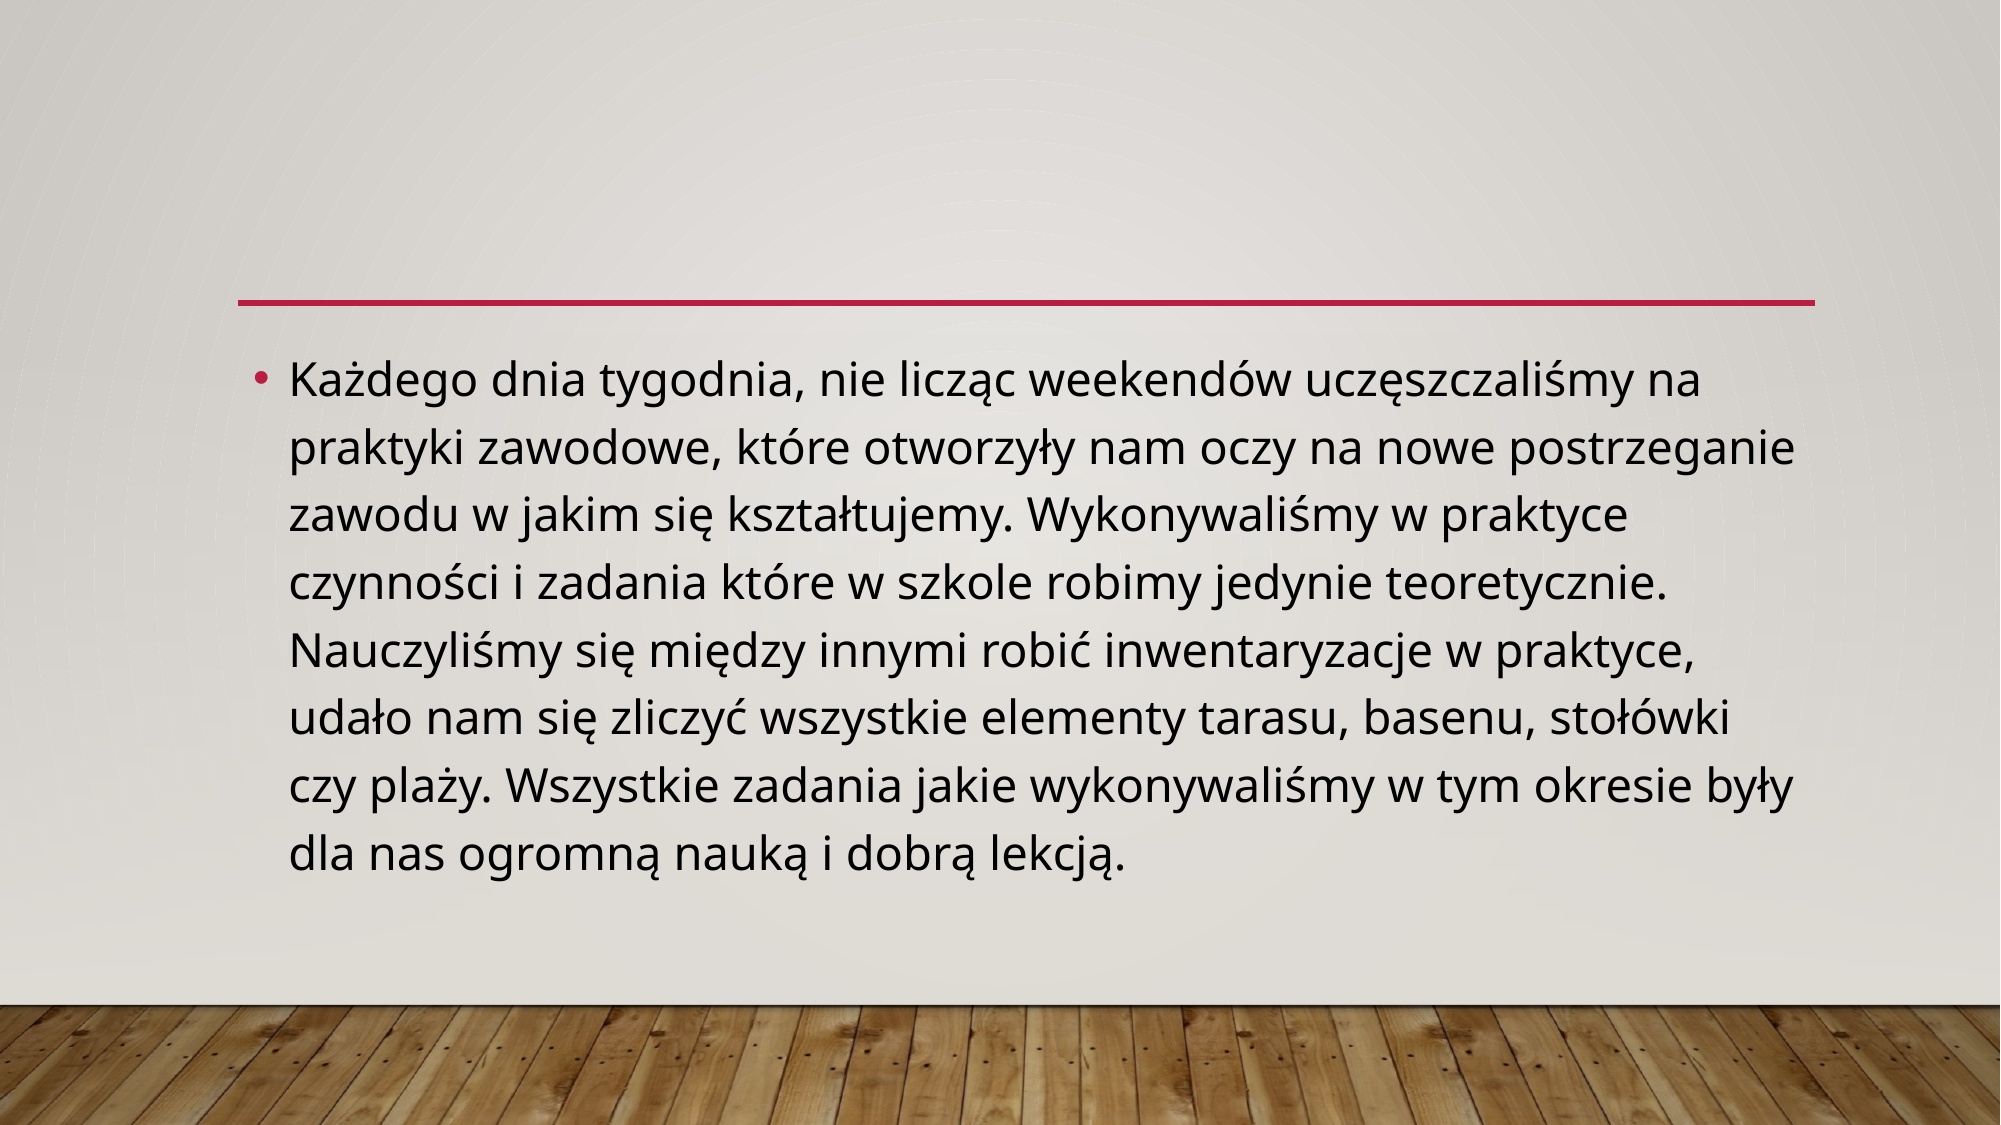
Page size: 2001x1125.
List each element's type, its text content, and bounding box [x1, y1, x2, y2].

list Każdego dnia tygodnia, nie licząc weekendów uczęszczaliśmy na praktyki zawodowe, które otworzyły nam oczy na nowe postrzeganie zawodu w jakim się kształtujemy. Wykonywaliśmy w praktyce czynności i zadania które w szkole robimy jedynie teoretycznie. Nauczyliśmy się między innymi robić inwentaryzacje w praktyce, udało nam się zliczyć wszystkie elementy tarasu, basenu, stołówki czy plaży. Wszystkie zadania jakie wykonywaliśmy w tym okresie były dla nas ogromną nauką i dobrą lekcją. [238, 330, 1814, 897]
picture [0, 1005, 2000, 1125]
